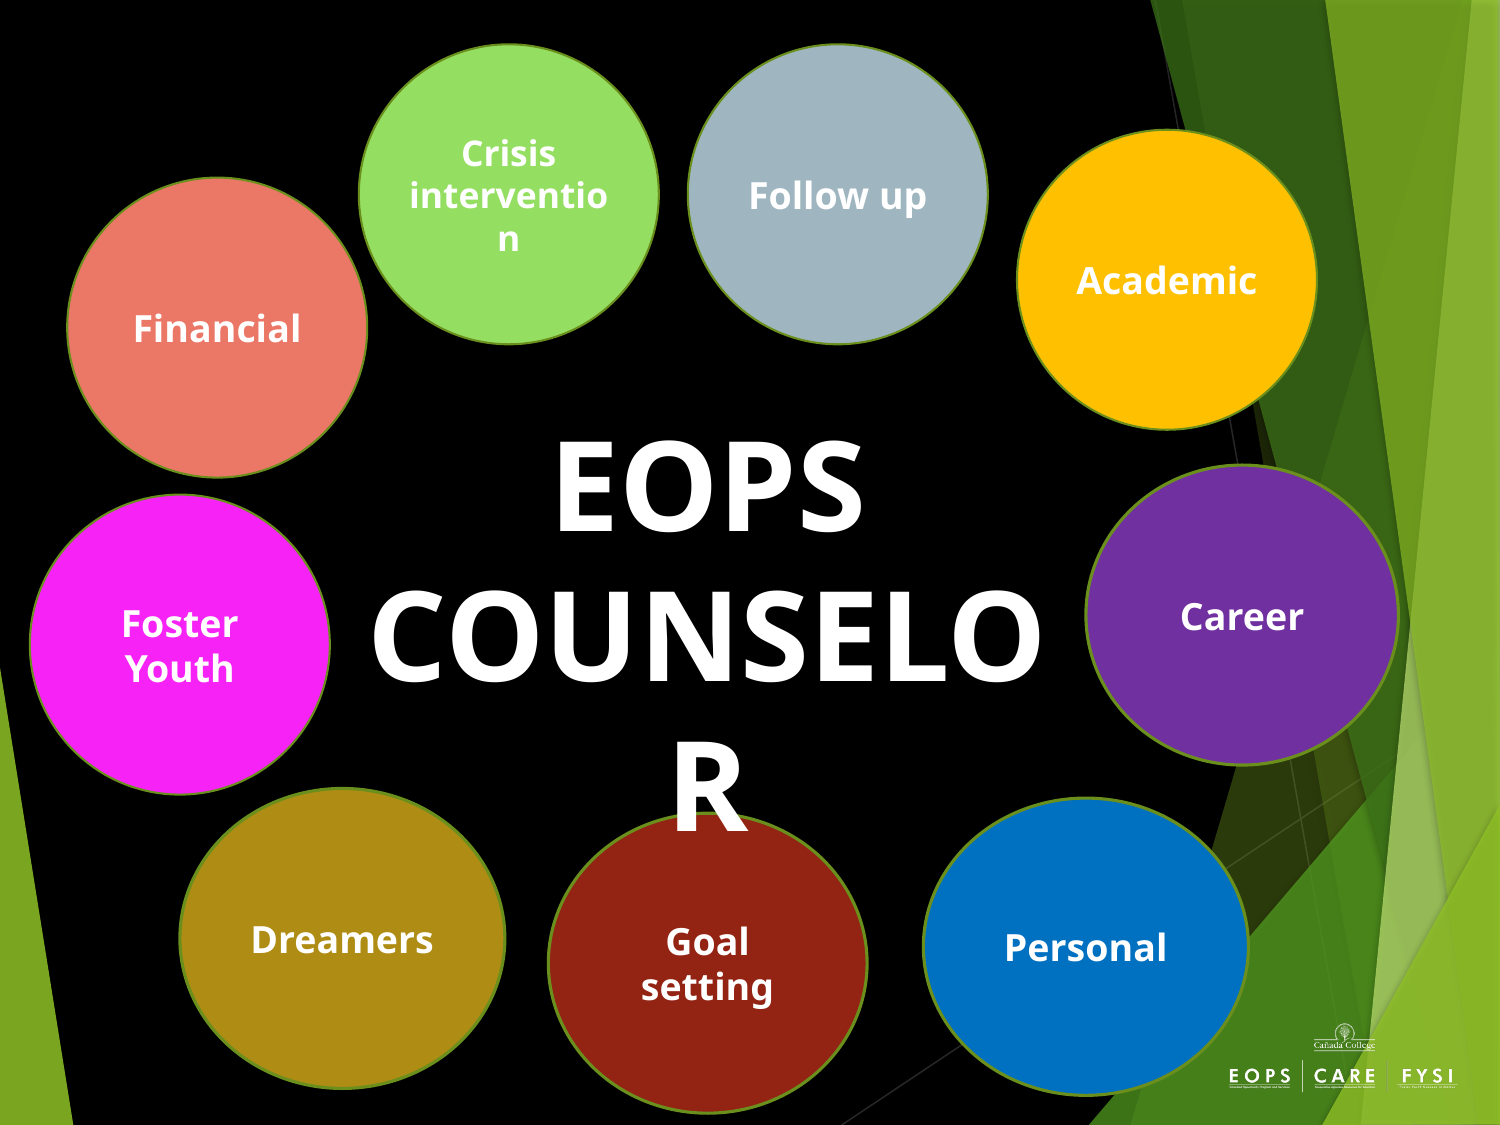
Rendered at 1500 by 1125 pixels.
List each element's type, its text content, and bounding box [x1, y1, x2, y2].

text_box Career [1103, 463, 1400, 767]
text_box Follow up [686, 42, 990, 346]
text_box Crisis intervention [357, 42, 661, 346]
picture [1215, 1015, 1471, 1104]
text_box Financial [65, 176, 369, 480]
text_box Academic [1015, 128, 1319, 432]
text_box Dreamers [178, 789, 507, 1091]
text_box Goal setting [546, 864, 869, 1115]
text_box Foster Youth [28, 493, 313, 797]
text_box Personal [921, 797, 1250, 1097]
text_box EOPS COUNSELOR [313, 398, 1103, 864]
